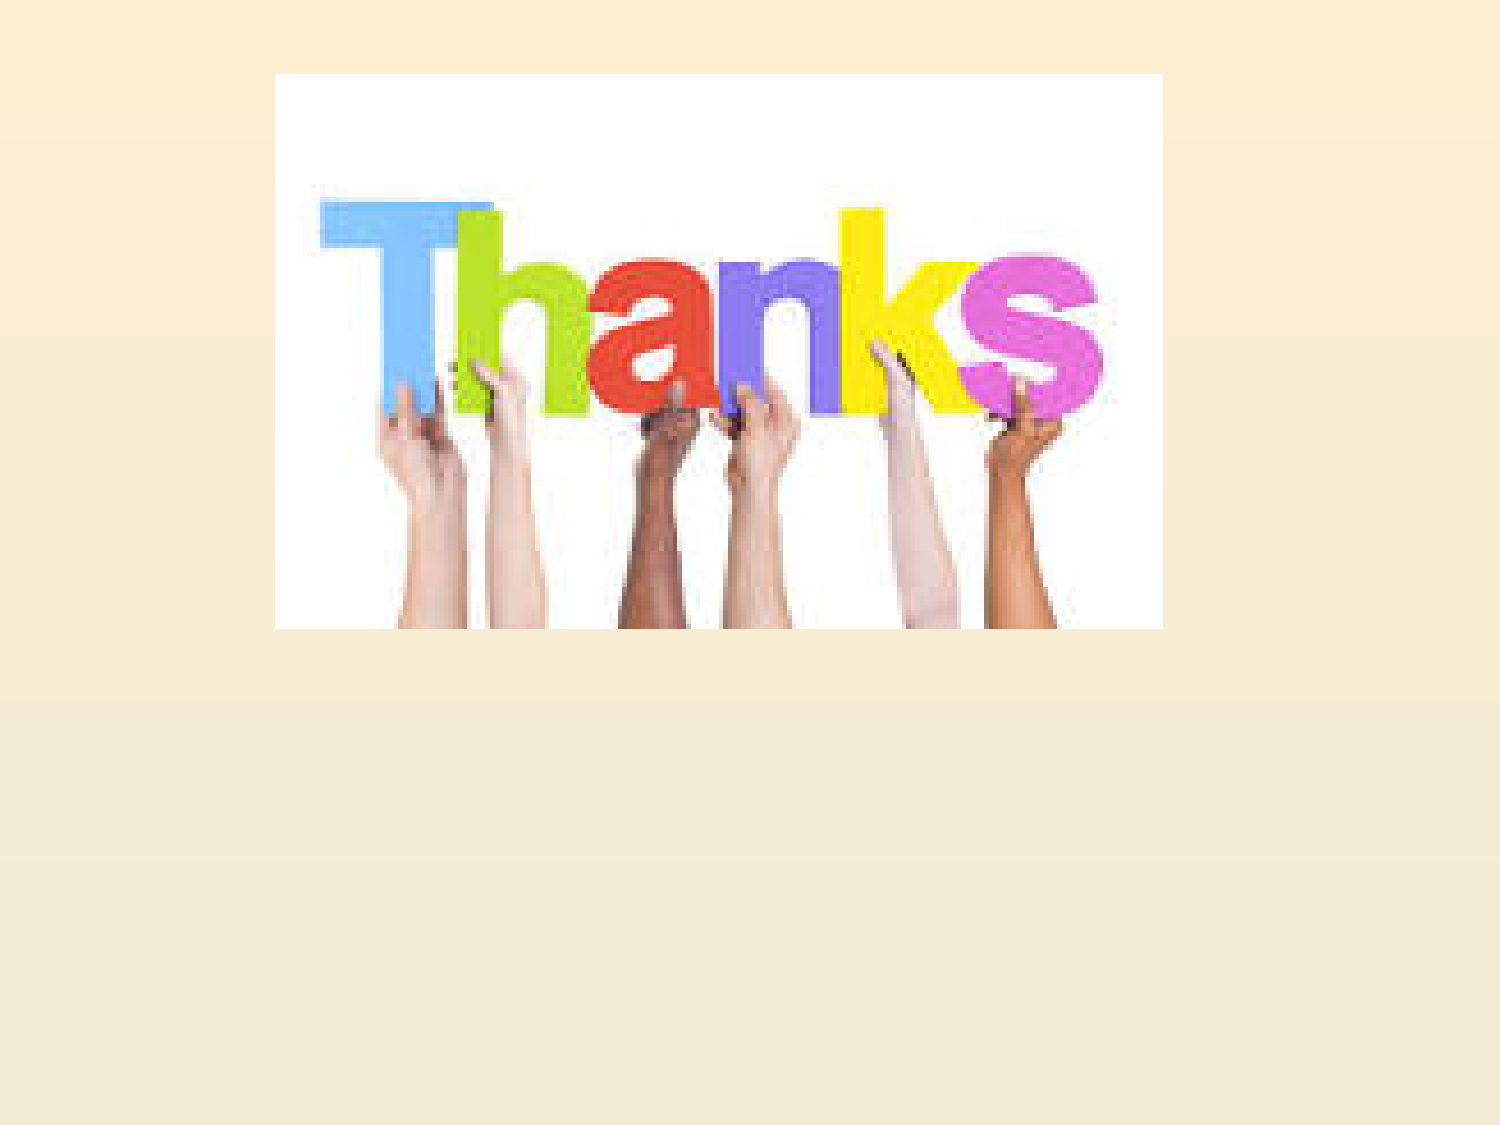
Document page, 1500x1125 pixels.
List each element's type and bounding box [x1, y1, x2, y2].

list [274, 74, 1163, 629]
